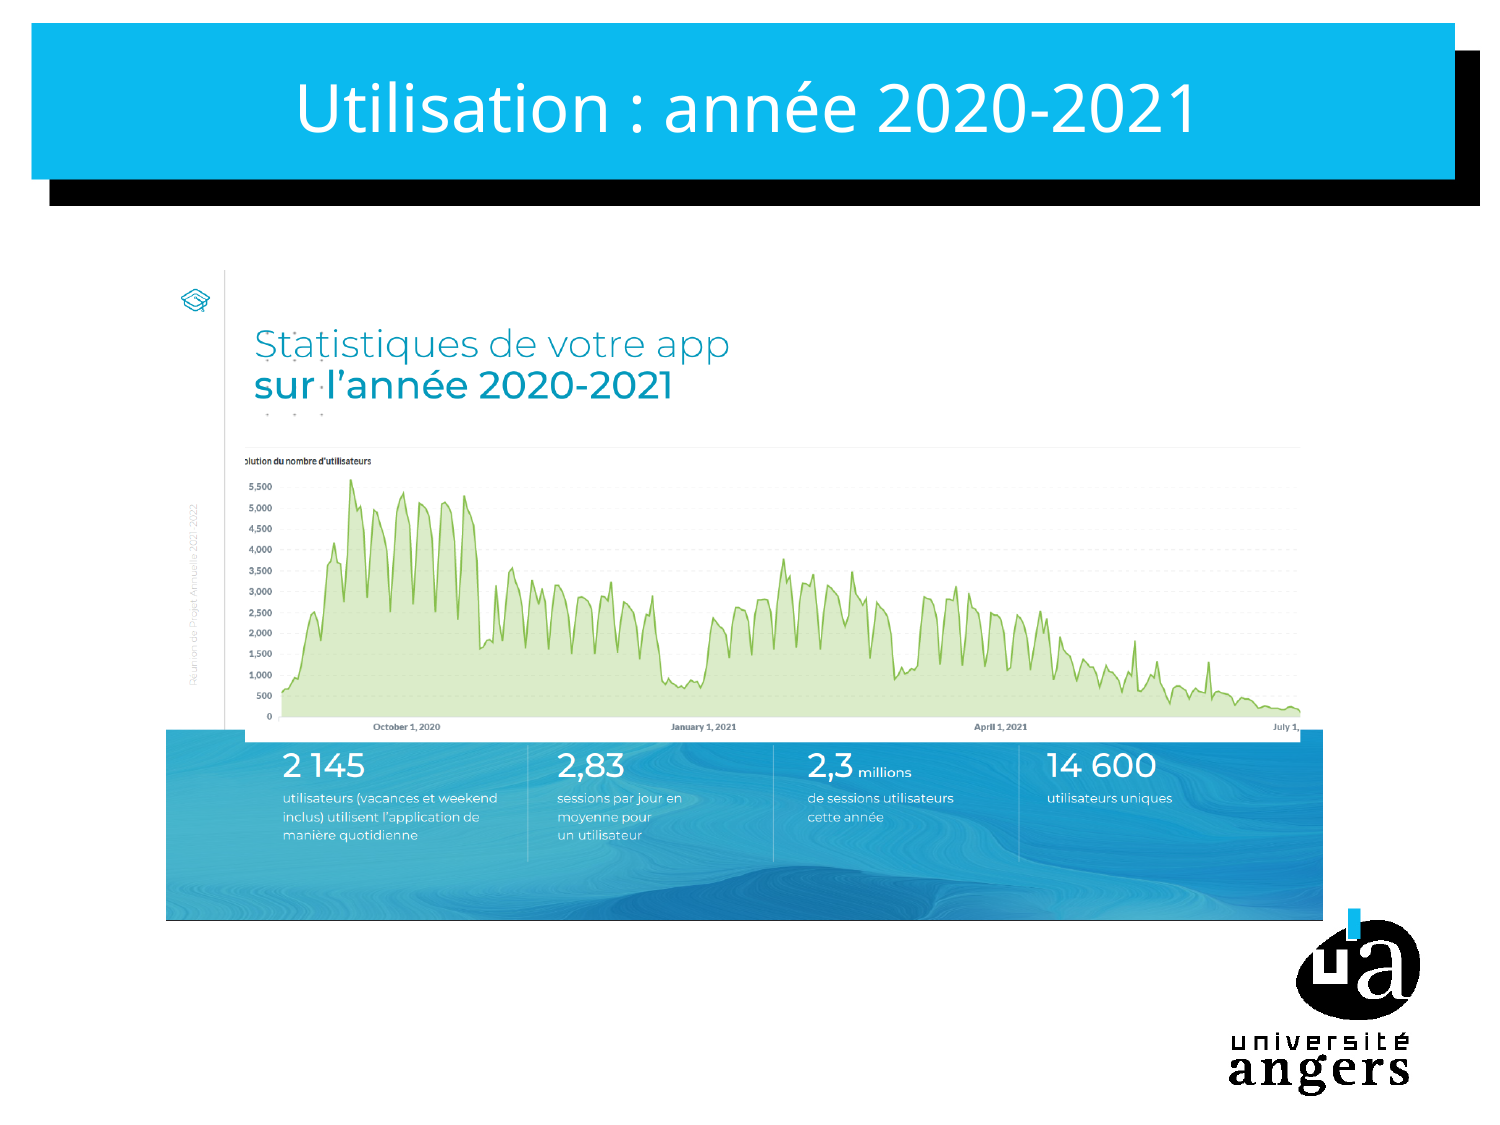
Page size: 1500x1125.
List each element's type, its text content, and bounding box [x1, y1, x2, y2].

picture [1, 0, 1499, 1125]
title Utilisation : année 2020-2021 [75, 45, 1425, 167]
